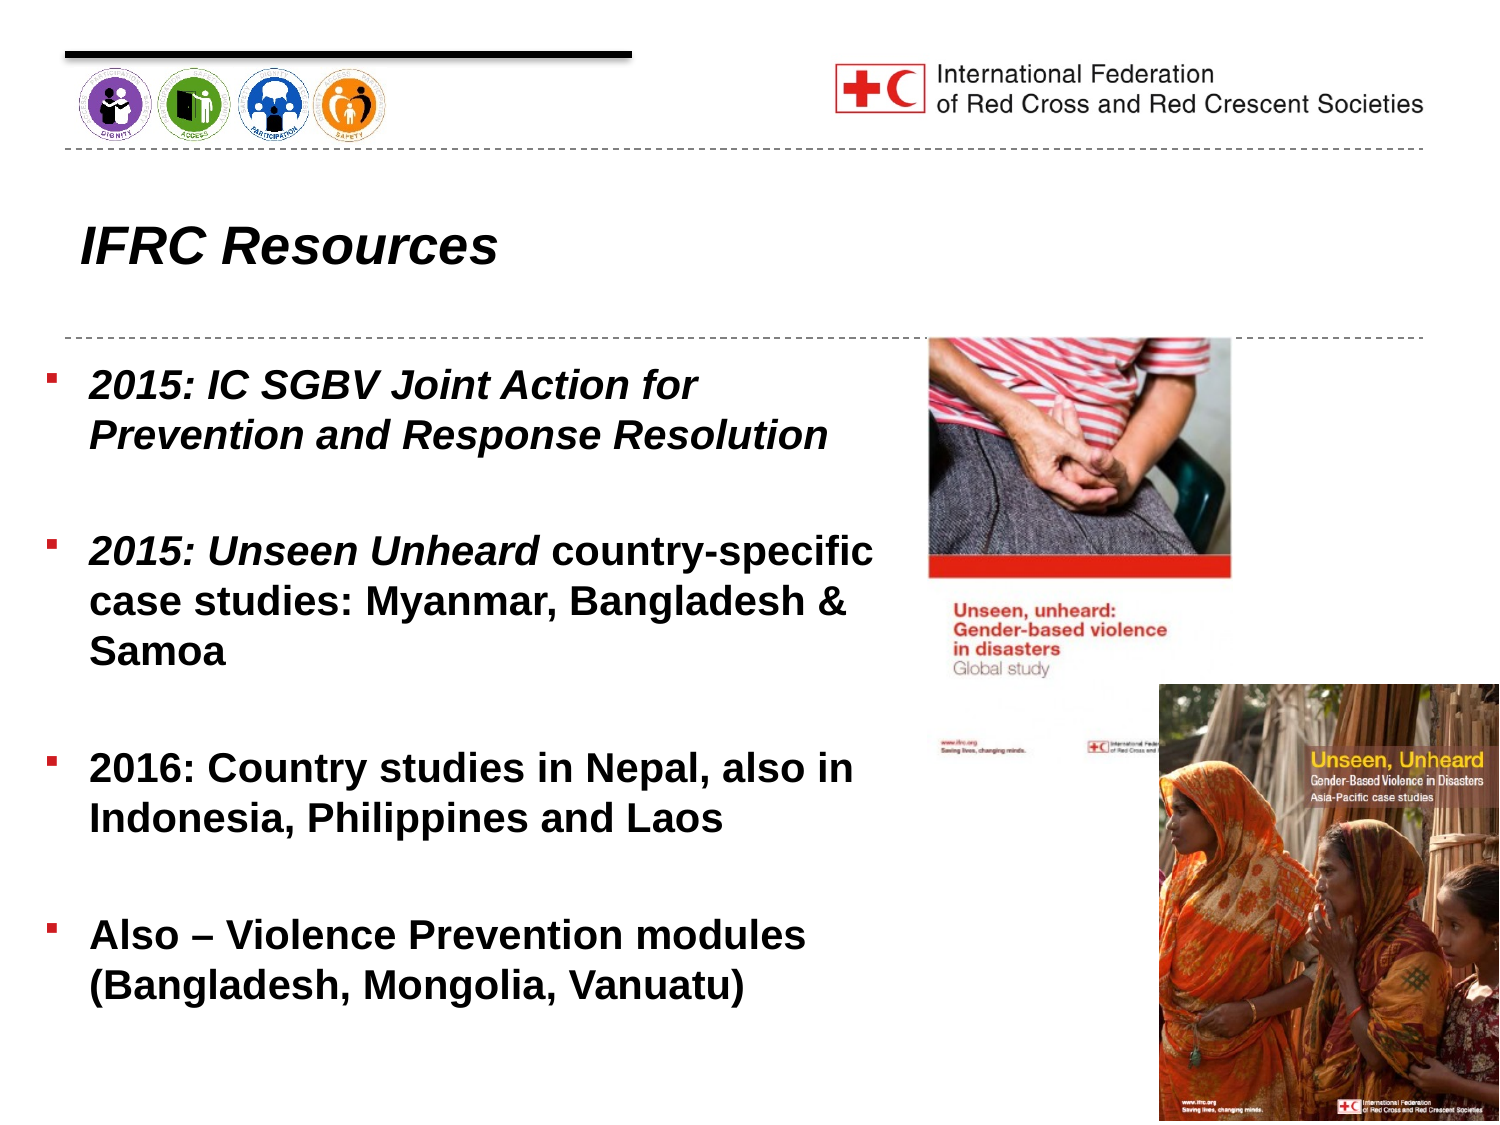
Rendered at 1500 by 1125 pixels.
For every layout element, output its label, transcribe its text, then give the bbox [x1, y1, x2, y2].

picture [234, 67, 387, 147]
list 2015: IC SGBV Joint Action for Prevention and Response Resolution 2015: Unseen Unheard country-specific case studies: Myanmar, Bangladesh & Samoa 2016: Country studies in Nepal, also in Indonesia, Philippines and Laos Also – Violence Prevention modules (Bangladesh, Mongolia, Vanuatu) [29, 349, 928, 1100]
picture [74, 67, 233, 147]
title IFRC Resources [64, 148, 1424, 337]
picture [926, 336, 1499, 1121]
picture [820, 42, 1434, 134]
